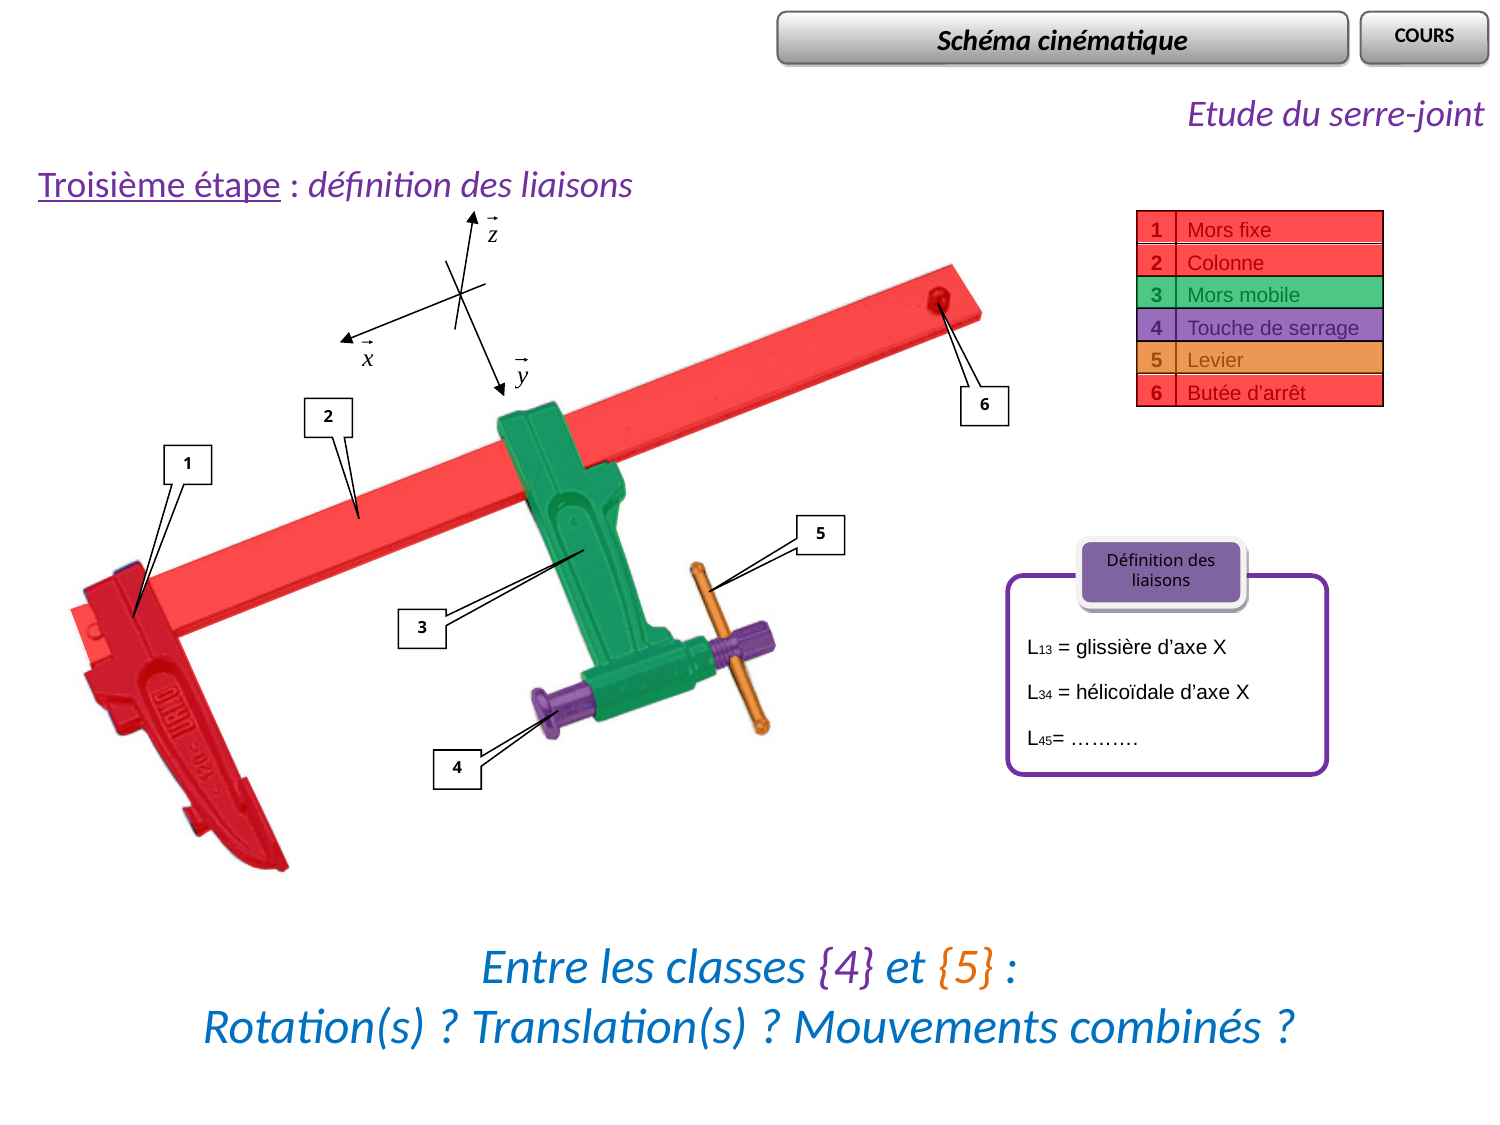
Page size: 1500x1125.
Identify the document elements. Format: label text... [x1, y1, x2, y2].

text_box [1007, 538, 1327, 775]
text_box Troisième étape : définition des liaisons [23, 152, 680, 213]
text_box [1135, 274, 1385, 307]
text_box [1135, 375, 1385, 408]
text_box Etude du serre-joint [1136, 81, 1500, 142]
text_box Entre les classes {4} et {5} : Rotation(s) ? Translation(s) ? Mouvements combinés ? [0, 925, 1500, 1061]
picture [46, 245, 994, 882]
text_box 6 [998, 386, 1009, 426]
text_box [1135, 340, 1385, 375]
text_box [1135, 307, 1385, 340]
text_box Schéma cinématique [777, 11, 1349, 64]
text_box COURS [1360, 11, 1489, 64]
text_box [1135, 242, 1385, 274]
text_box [339, 210, 535, 397]
text_box [1135, 209, 1385, 242]
